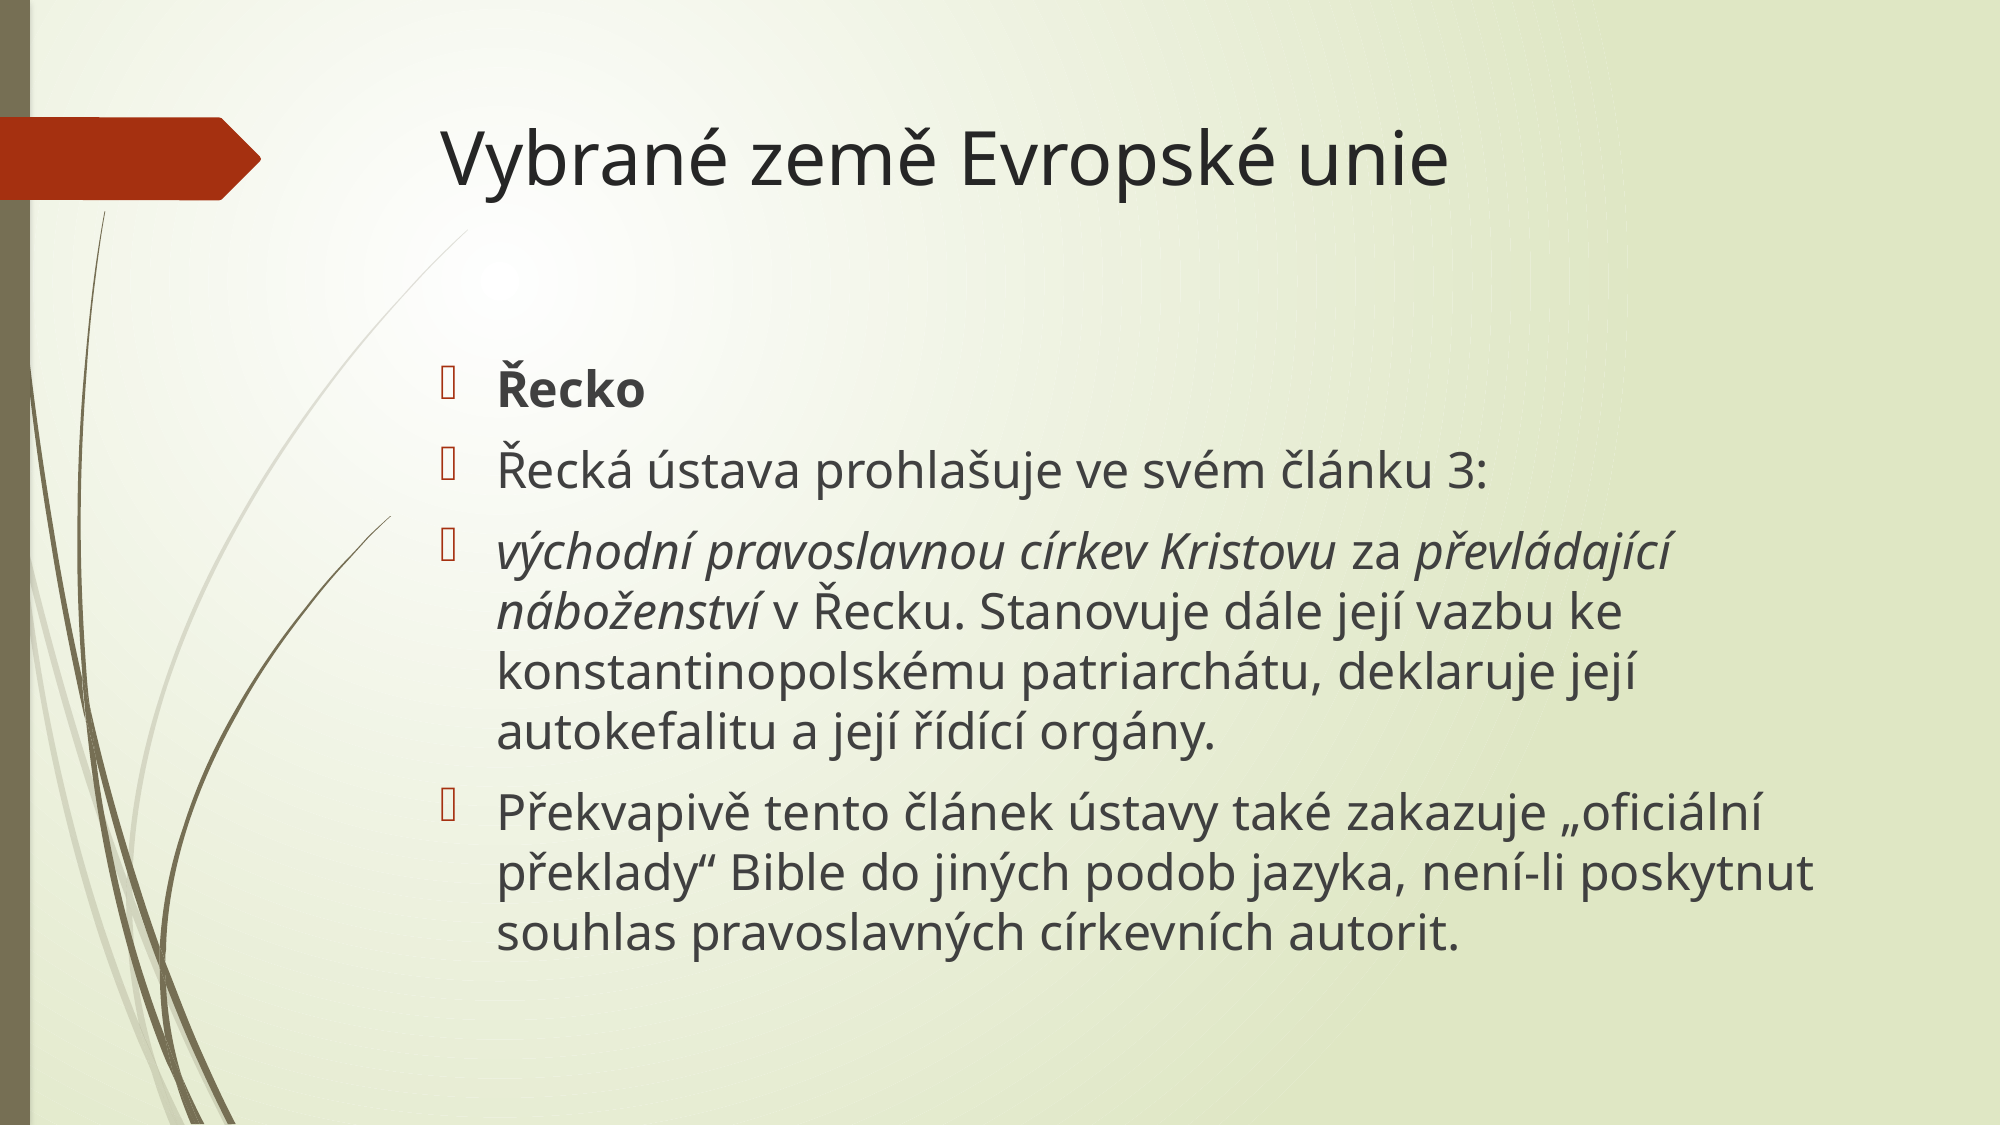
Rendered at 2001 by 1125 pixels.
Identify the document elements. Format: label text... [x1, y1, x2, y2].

title Vybrané země Evropské unie [425, 102, 1888, 313]
list Řecko Řecká ústava prohlašuje ve svém článku 3: východní pravoslavnou církev Kristovu za převládající náboženství v Řecku. Stanovuje dále její vazbu ke konstantinopolskému patriarchátu, deklaruje její autokefalitu a její řídící orgány. Překvapivě tento článek ústavy také zakazuje „oficiální překlady“ Bible do jiných podob jazyka, není-li poskytnut souhlas pravoslavných církevních autorit. [424, 350, 1888, 970]
